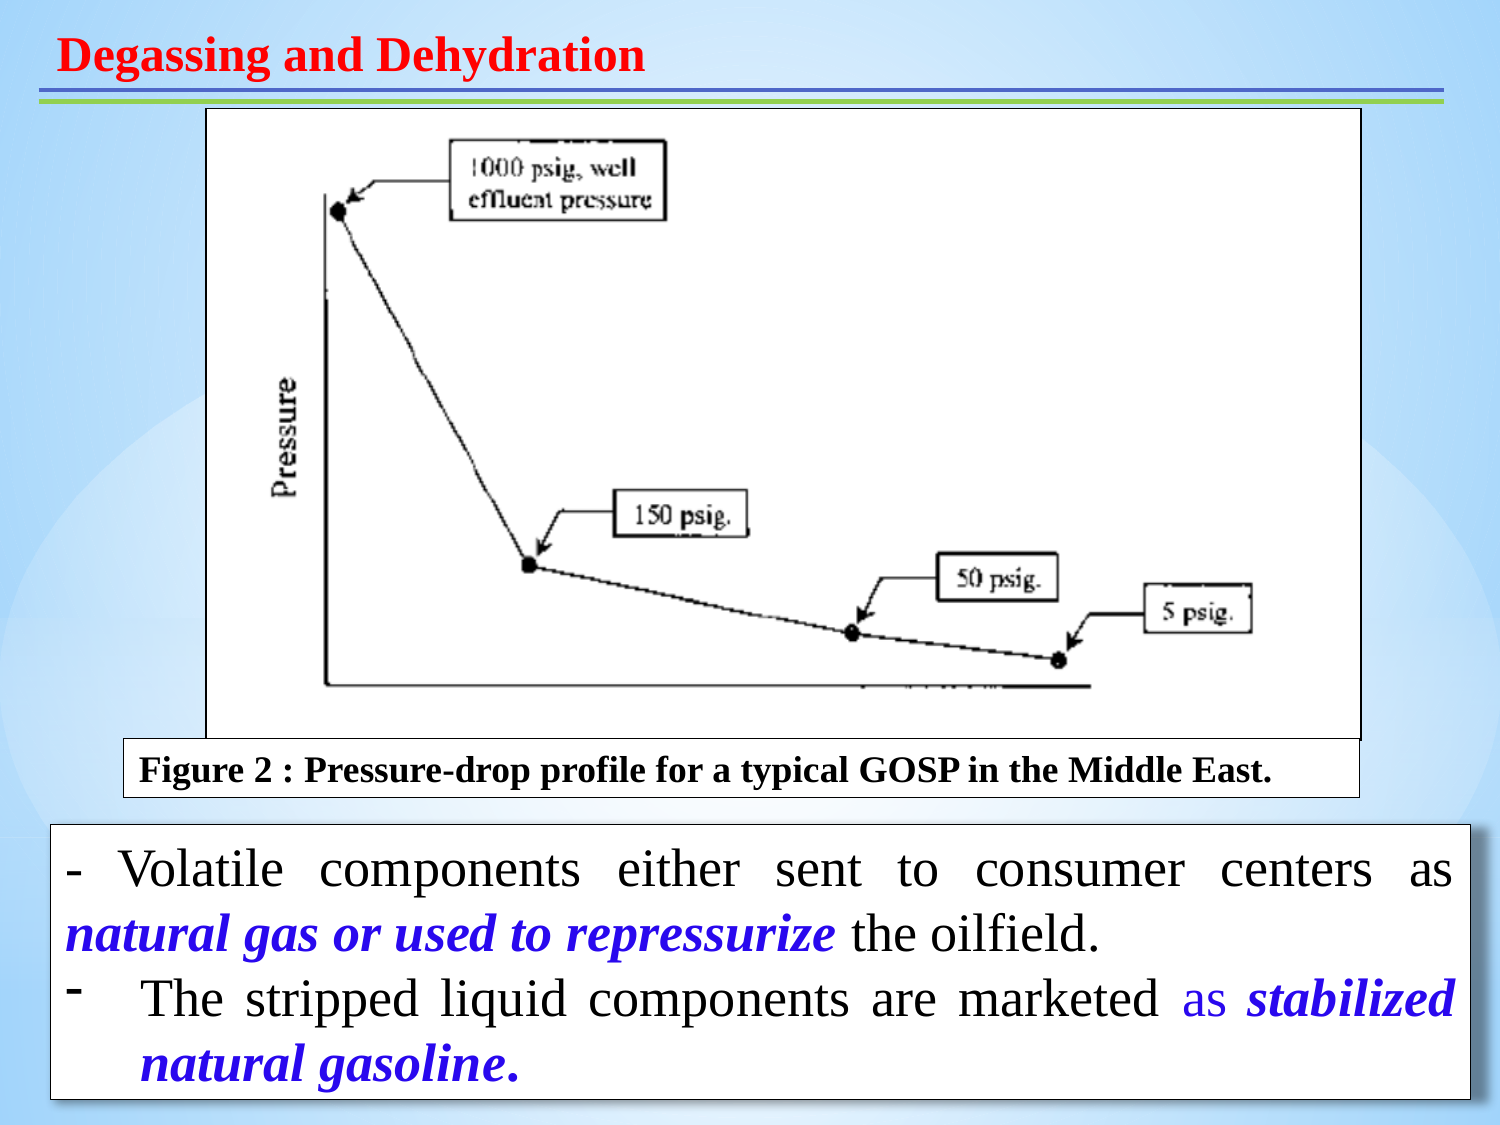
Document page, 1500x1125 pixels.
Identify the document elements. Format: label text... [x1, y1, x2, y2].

text_box Figure 2 : Pressure-drop profile for a typical GOSP in the Middle East. [123, 738, 1360, 798]
text_box - Volatile components either sent to consumer centers as natural gas or used to repressurize the oilfield. The stripped liquid components are marketed as stabilized natural gasoline. [50, 824, 1471, 1100]
text_box Degassing and Dehydration [29, 14, 1459, 89]
picture [206, 109, 1361, 740]
